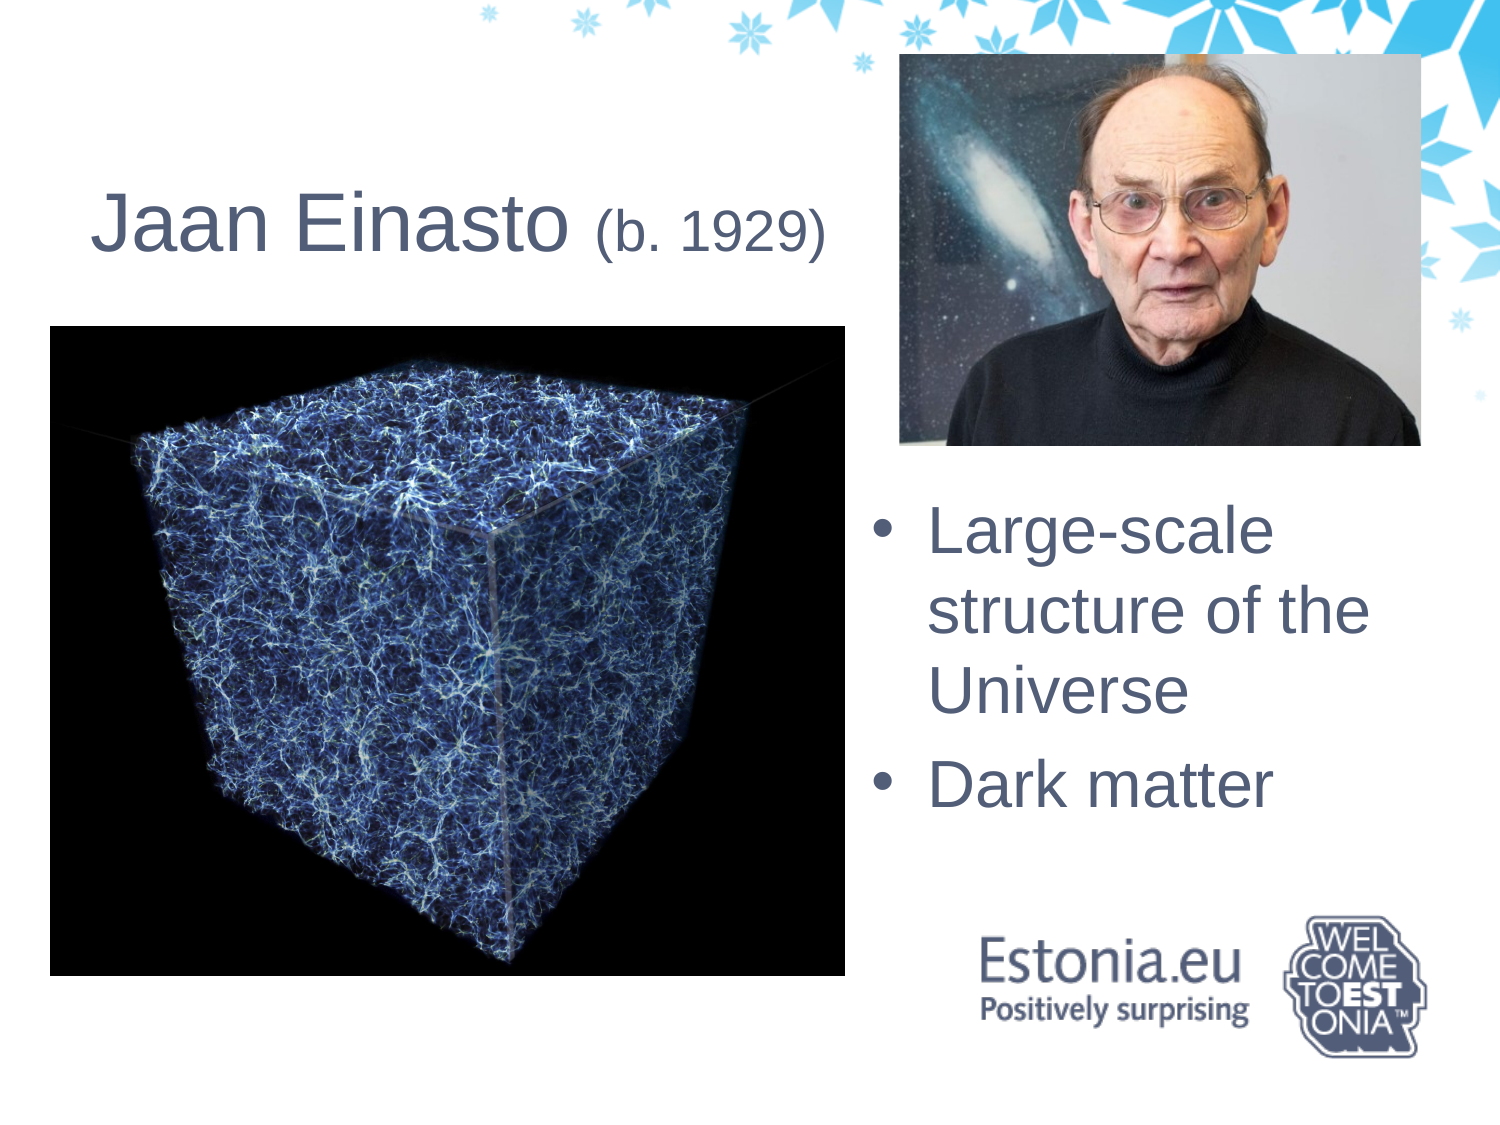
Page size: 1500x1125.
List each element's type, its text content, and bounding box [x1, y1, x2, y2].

list Jaan Einasto (b. 1929) [75, 160, 893, 268]
picture [50, 0, 1500, 977]
list Large-scale structure of the Universe Dark matter [856, 479, 1425, 905]
picture [899, 837, 1500, 1125]
